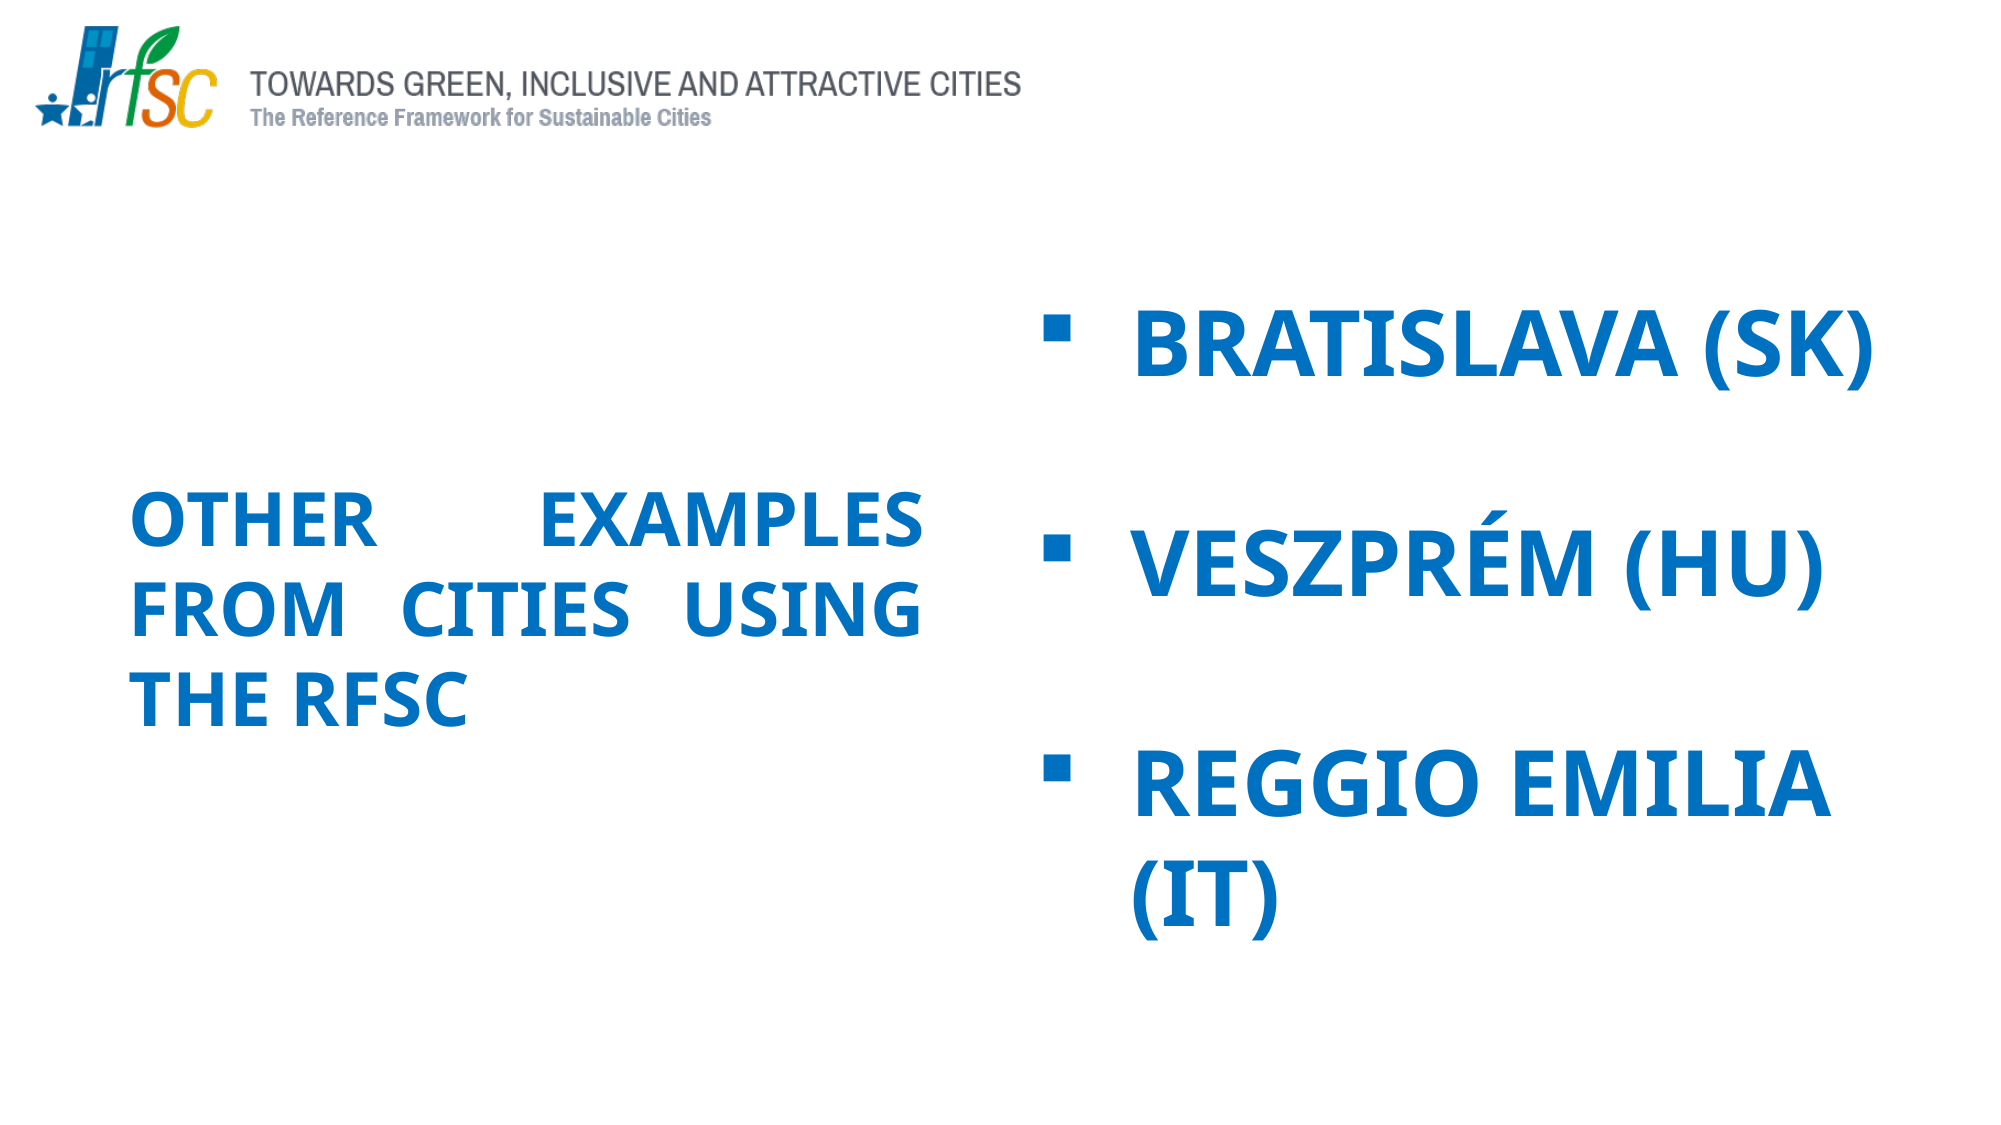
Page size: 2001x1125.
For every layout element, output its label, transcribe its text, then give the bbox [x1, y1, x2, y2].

text_box OTHER EXAMPLES FROM CITIES USING THE RFSC [113, 463, 940, 749]
text_box BRATISLAVA (SK) VESZPRÉM (HU) REGGIO EMILIA (IT) [1021, 277, 1912, 952]
picture [35, 24, 1022, 130]
